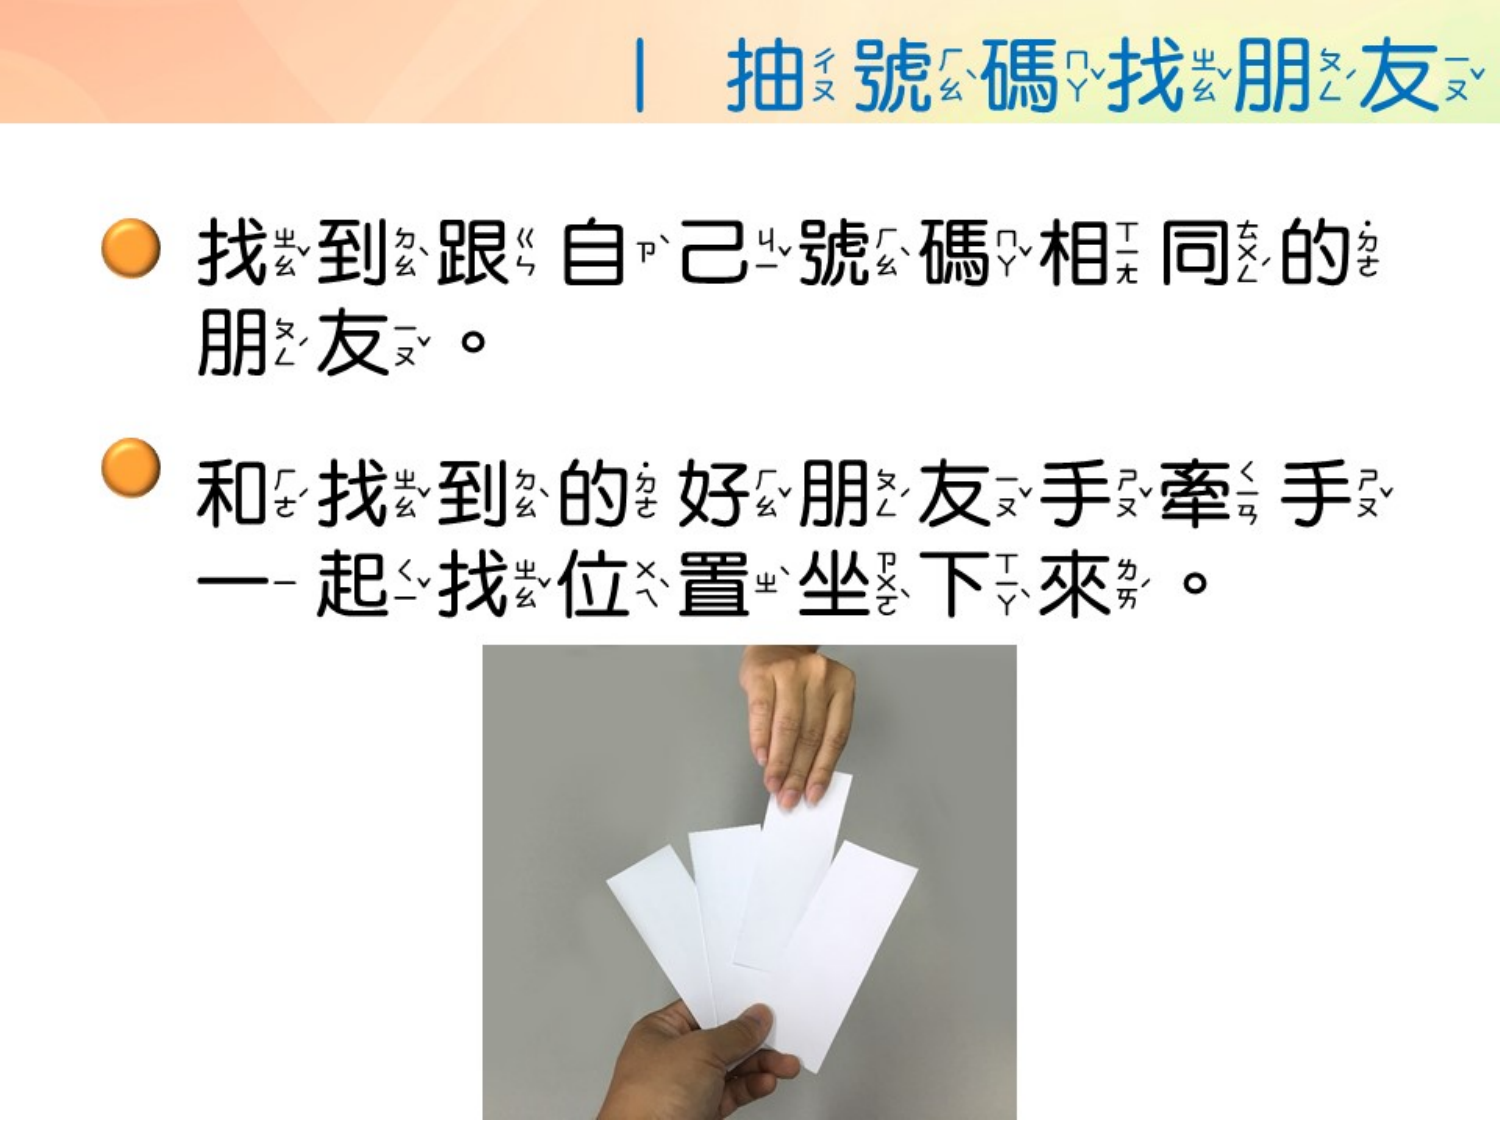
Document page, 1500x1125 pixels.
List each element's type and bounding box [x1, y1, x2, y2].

list [0, 0, 1500, 1120]
